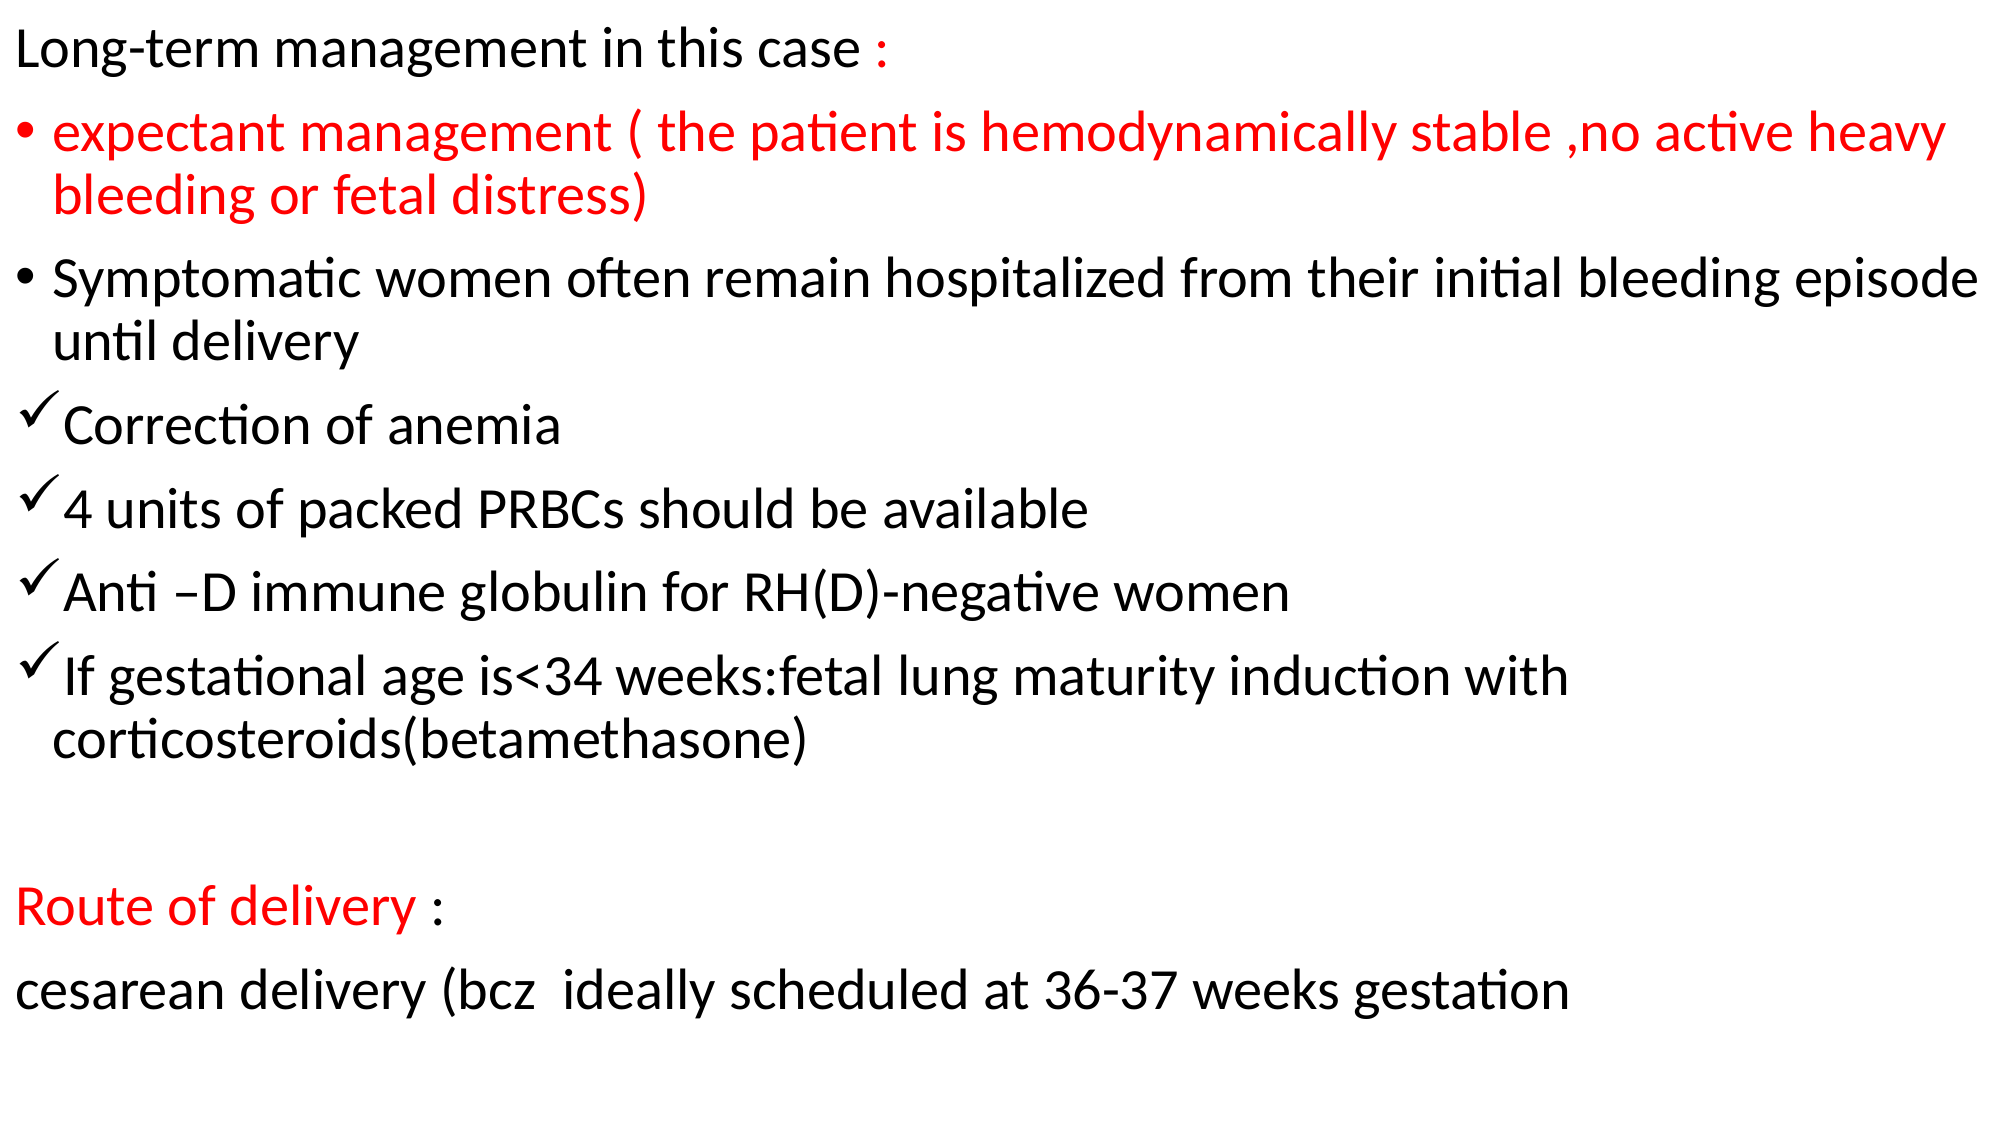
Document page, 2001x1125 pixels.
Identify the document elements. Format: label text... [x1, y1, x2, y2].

list Long-term management in this case : expectant management ( the patient is hemodynamically stable ,no active heavy bleeding or fetal distress) Symptomatic women often remain hospitalized from their initial bleeding episode until delivery Correction of anemia 4 units of packed PRBCs should be available Anti –D immune globulin for RH(D)-negative women If gestational age is<34 weeks:fetal lung maturity induction with corticosteroids(betamethasone) Route of delivery : cesarean delivery (bcz ideally scheduled at 36-37 weeks gestation [0, 9, 2000, 1125]
